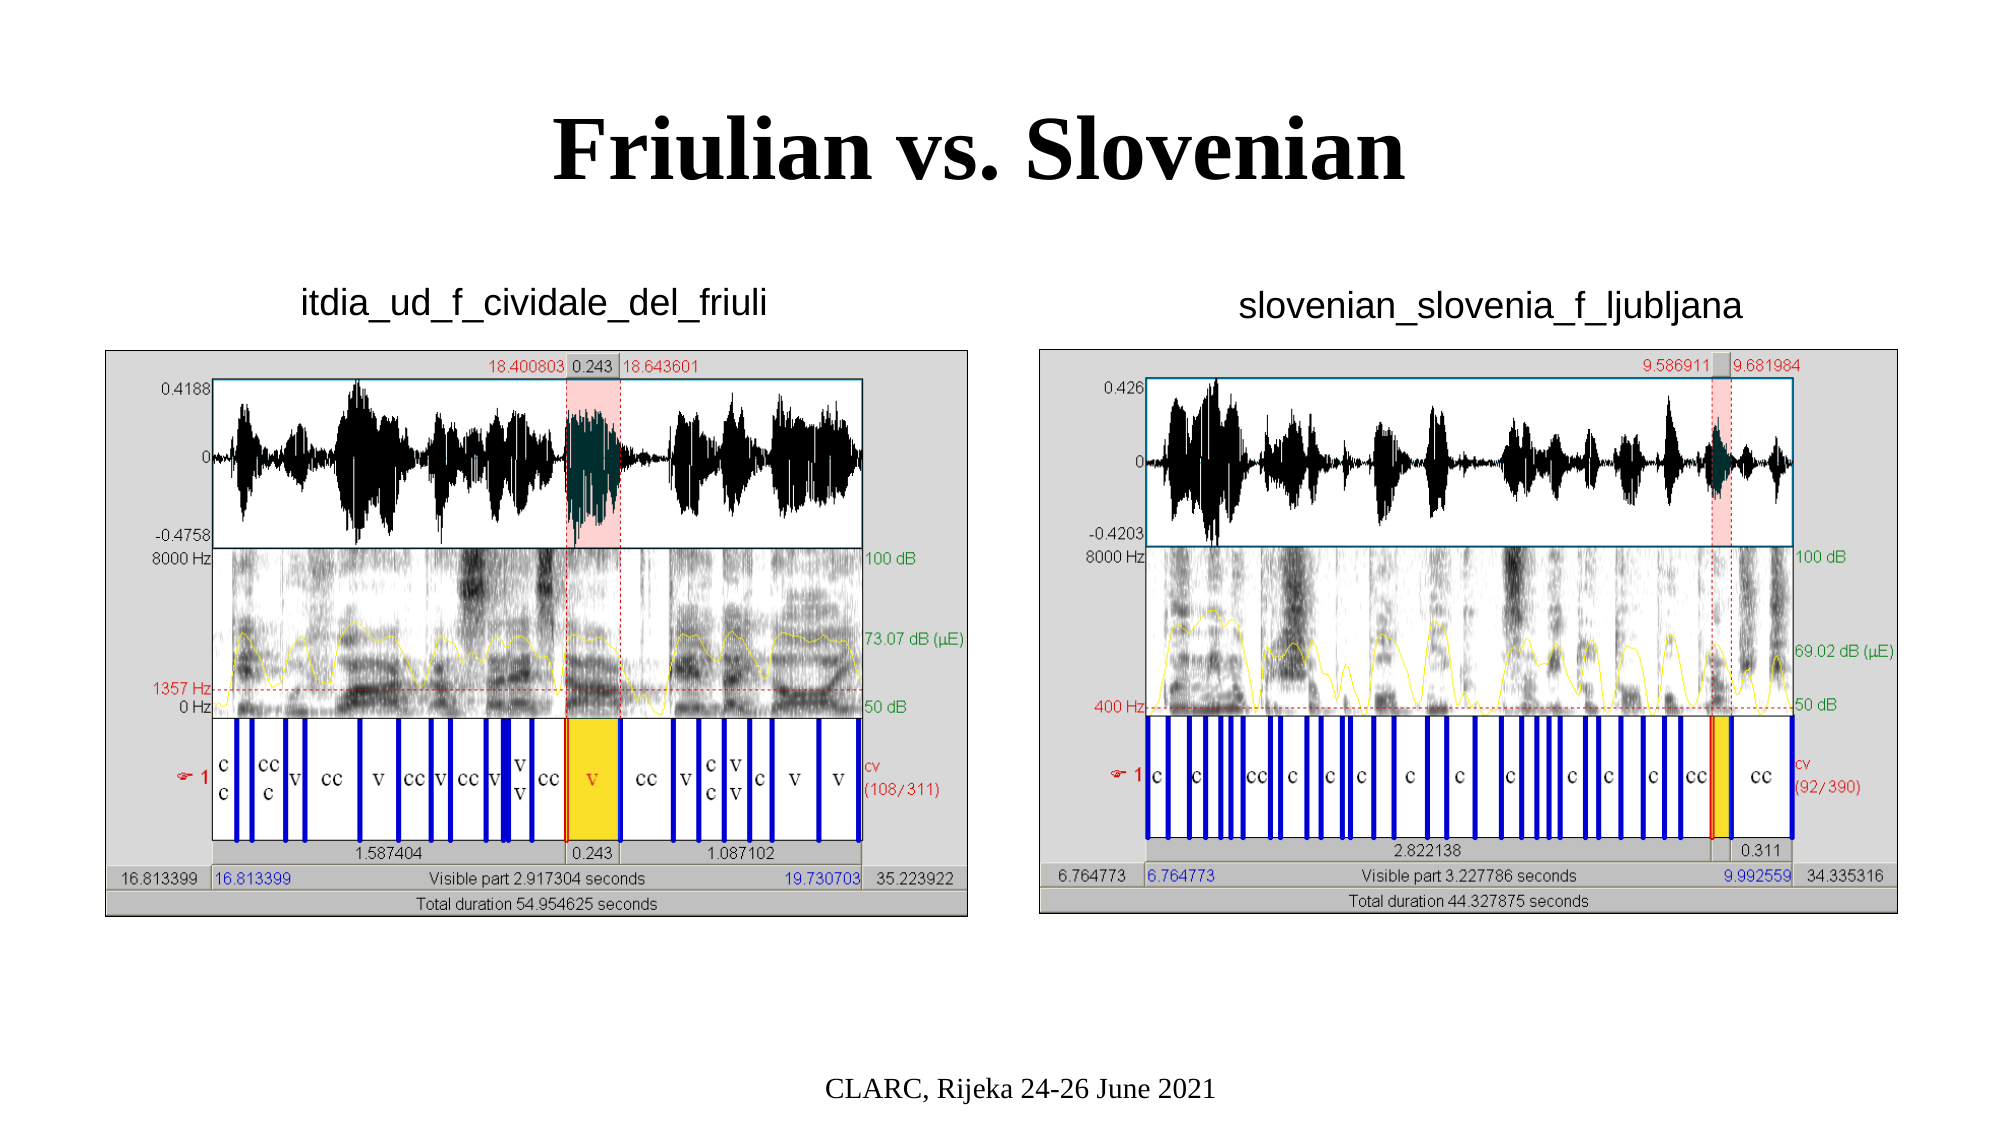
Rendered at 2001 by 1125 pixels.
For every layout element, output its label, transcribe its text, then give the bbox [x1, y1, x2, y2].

picture [1038, 349, 1898, 914]
picture [105, 350, 968, 917]
text_box slovenian_slovenia_f_ljubljana [1223, 273, 1758, 334]
text_box itdia_ud_f_cividale_del_friuli [285, 270, 783, 331]
title Friulian vs. Slovenian [49, 87, 1934, 213]
text_box CLARC, Rijeka 24-26 June 2021 [231, 1065, 1811, 1111]
